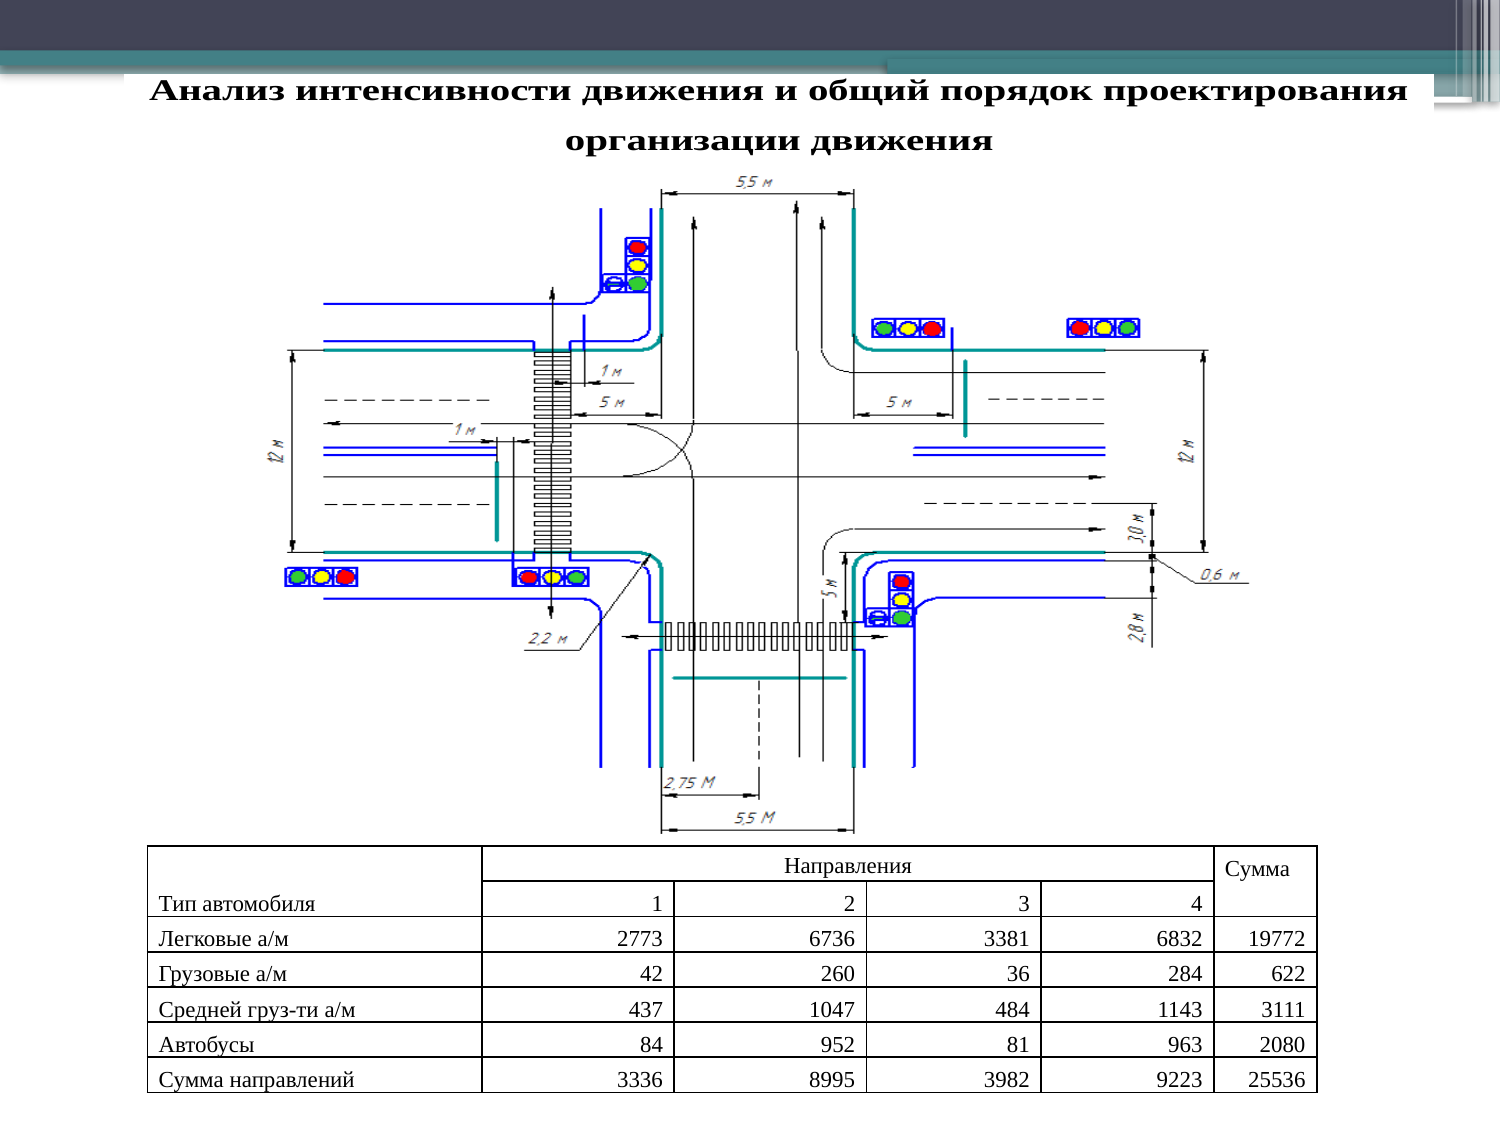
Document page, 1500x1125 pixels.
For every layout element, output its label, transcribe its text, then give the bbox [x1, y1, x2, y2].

table_header Тип автомобиля [148, 847, 481, 916]
table_cell 622 [1215, 953, 1316, 986]
table_cell 4 [1042, 882, 1213, 916]
picture [123, 73, 1436, 835]
table_cell 81 [867, 1023, 1040, 1056]
table_cell Сумма направлений [148, 1058, 481, 1092]
table_cell 19772 [1215, 917, 1316, 951]
table_cell 1143 [1042, 988, 1213, 1021]
table_cell 8995 [675, 1058, 866, 1092]
table_cell 437 [483, 988, 673, 1021]
table_cell Автобусы [148, 1023, 481, 1056]
table_cell Грузовые а/м [148, 953, 481, 986]
table_cell 484 [867, 988, 1040, 1021]
table_cell 3982 [867, 1058, 1040, 1092]
table_cell 1 [483, 882, 673, 916]
table_header Сумма [1215, 847, 1316, 881]
table_cell 260 [675, 953, 866, 986]
table_cell 2 [675, 882, 866, 916]
table_cell 3336 [483, 1058, 673, 1092]
table_cell 3381 [867, 917, 1040, 951]
table_cell 25536 [1215, 1058, 1316, 1092]
table_cell 284 [1042, 953, 1213, 986]
table_cell 42 [483, 953, 673, 986]
table_cell [1215, 881, 1316, 916]
table_cell 952 [675, 1023, 866, 1056]
table_cell 1047 [675, 988, 866, 1021]
table_cell 36 [867, 953, 1040, 986]
table_cell 3111 [1215, 988, 1316, 1021]
table_cell 84 [483, 1023, 673, 1056]
table_cell Легковые а/м [148, 917, 481, 951]
table_header Направления [483, 847, 1213, 880]
table_cell 963 [1042, 1023, 1213, 1056]
table_cell 3 [867, 882, 1040, 916]
table_cell 9223 [1042, 1058, 1213, 1092]
table_cell 6832 [1042, 917, 1213, 951]
table_cell 6736 [675, 917, 866, 951]
table_cell Средней груз-ти а/м [148, 988, 481, 1021]
table_cell 2773 [483, 917, 673, 951]
table_cell 2080 [1215, 1023, 1316, 1056]
